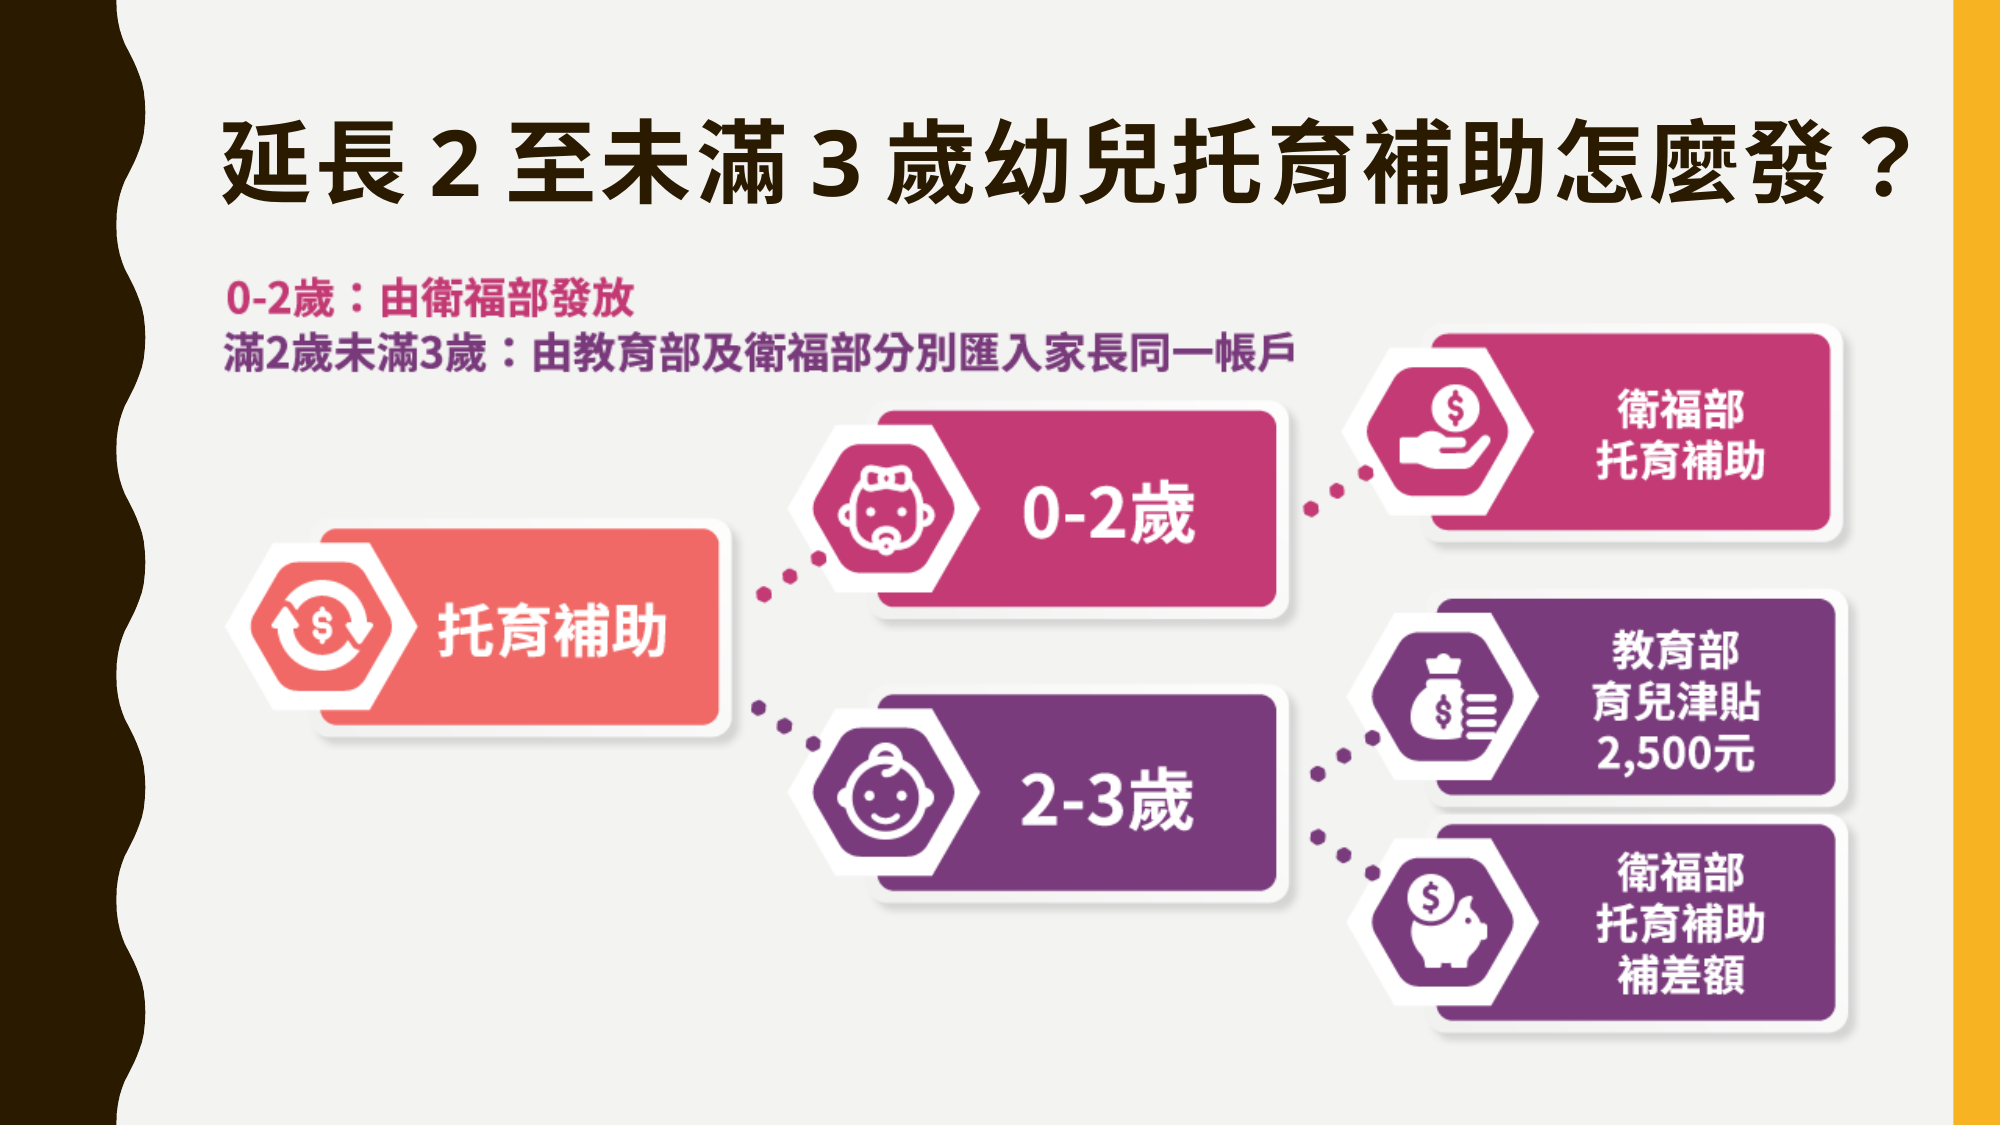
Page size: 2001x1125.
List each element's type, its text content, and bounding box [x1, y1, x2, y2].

title 延長2至未滿3歲幼兒托育補助怎麼發？ [205, 109, 1875, 250]
picture [214, 269, 1875, 1051]
